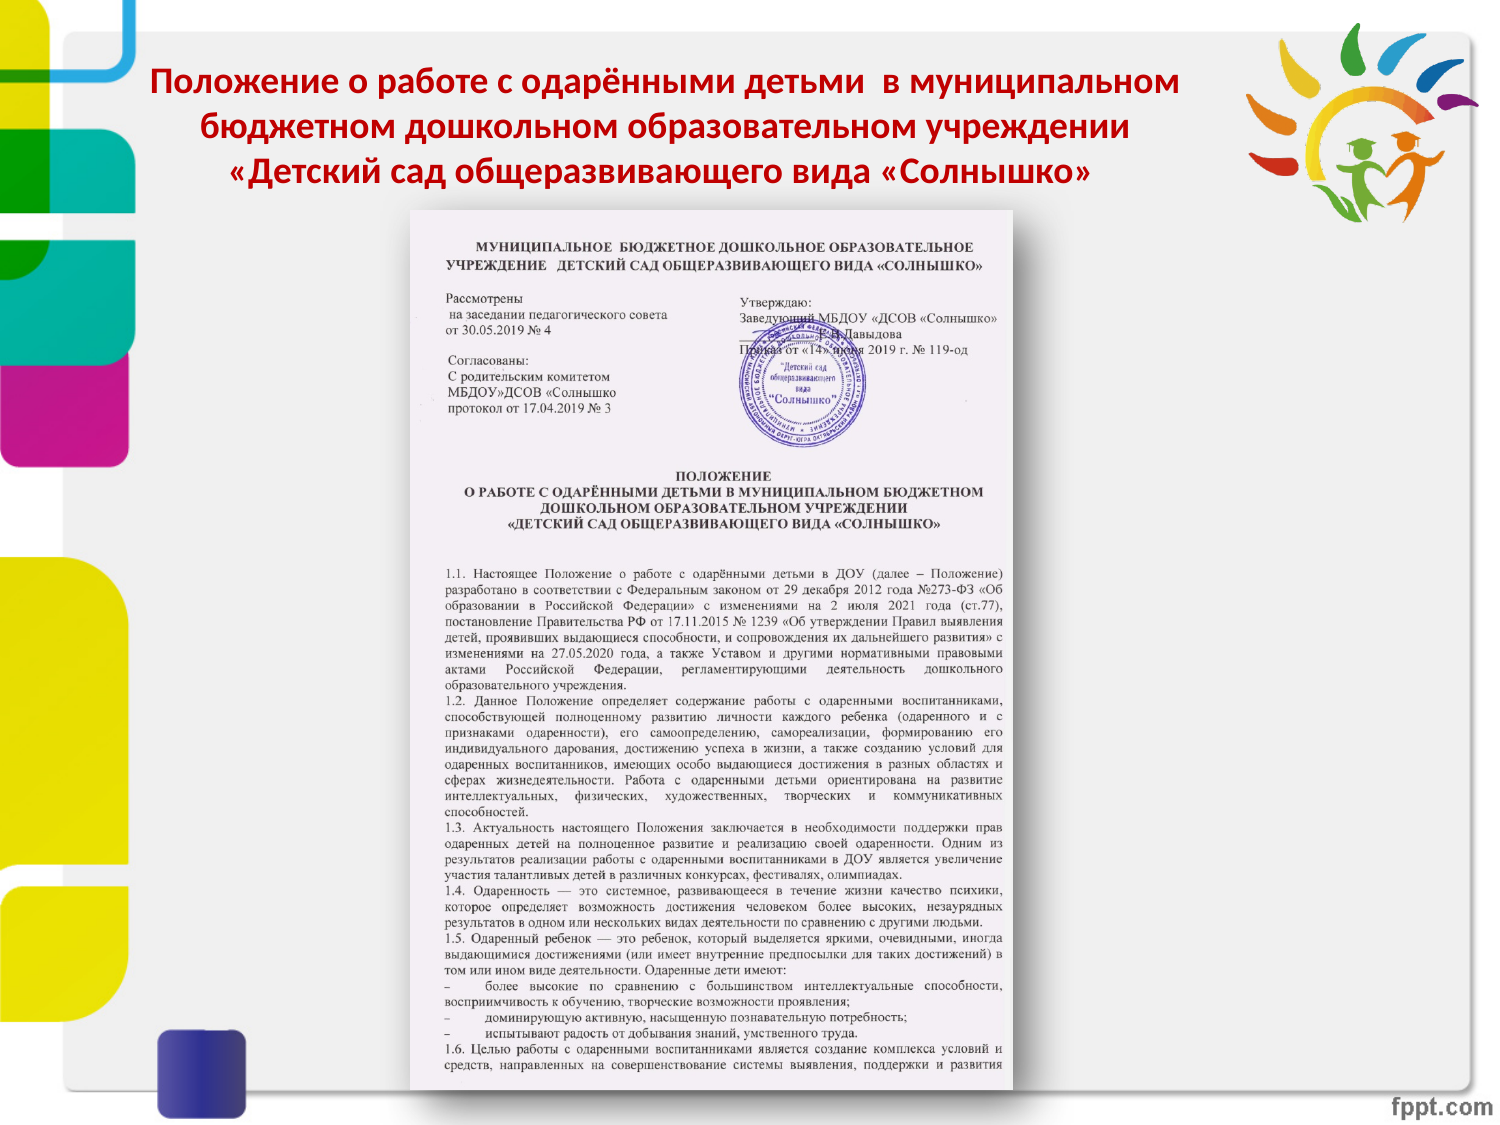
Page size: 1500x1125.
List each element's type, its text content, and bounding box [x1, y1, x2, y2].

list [409, 210, 1014, 1091]
title Положение о работе с одарёнными детьми в муниципальном бюджетном дошкольном образовательном учреждении «Детский сад общеразвивающего вида «Солнышко» [111, 46, 1219, 200]
picture [0, 0, 1500, 1125]
